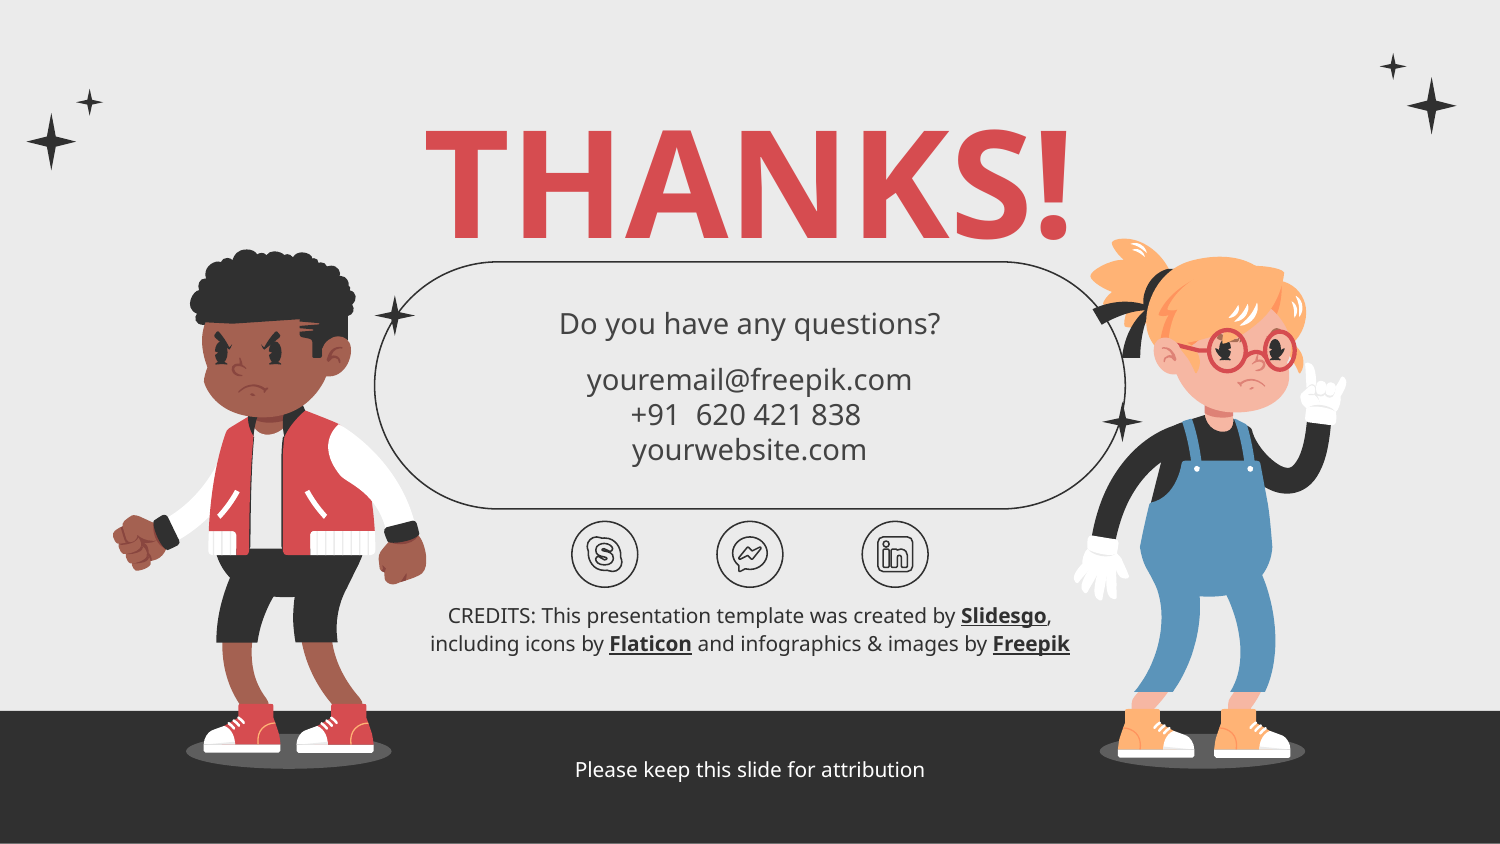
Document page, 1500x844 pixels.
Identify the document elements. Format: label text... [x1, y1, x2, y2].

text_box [26, 88, 104, 171]
title THANKS! [397, 113, 1103, 284]
text_box [862, 521, 929, 588]
subtitle Do you have any questions? youremail@freepik.com +91 620 421 838 yourwebsite.com [494, 283, 1006, 488]
text_box [571, 521, 638, 588]
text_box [112, 249, 427, 769]
text_box Please keep this slide for attribution [503, 741, 996, 813]
text_box [430, 284, 1068, 509]
text_box [716, 521, 783, 588]
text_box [1073, 238, 1348, 769]
text_box [732, 536, 768, 572]
text_box [587, 536, 622, 572]
text_box [0, 710, 1500, 844]
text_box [1379, 52, 1457, 135]
text_box [877, 536, 913, 572]
